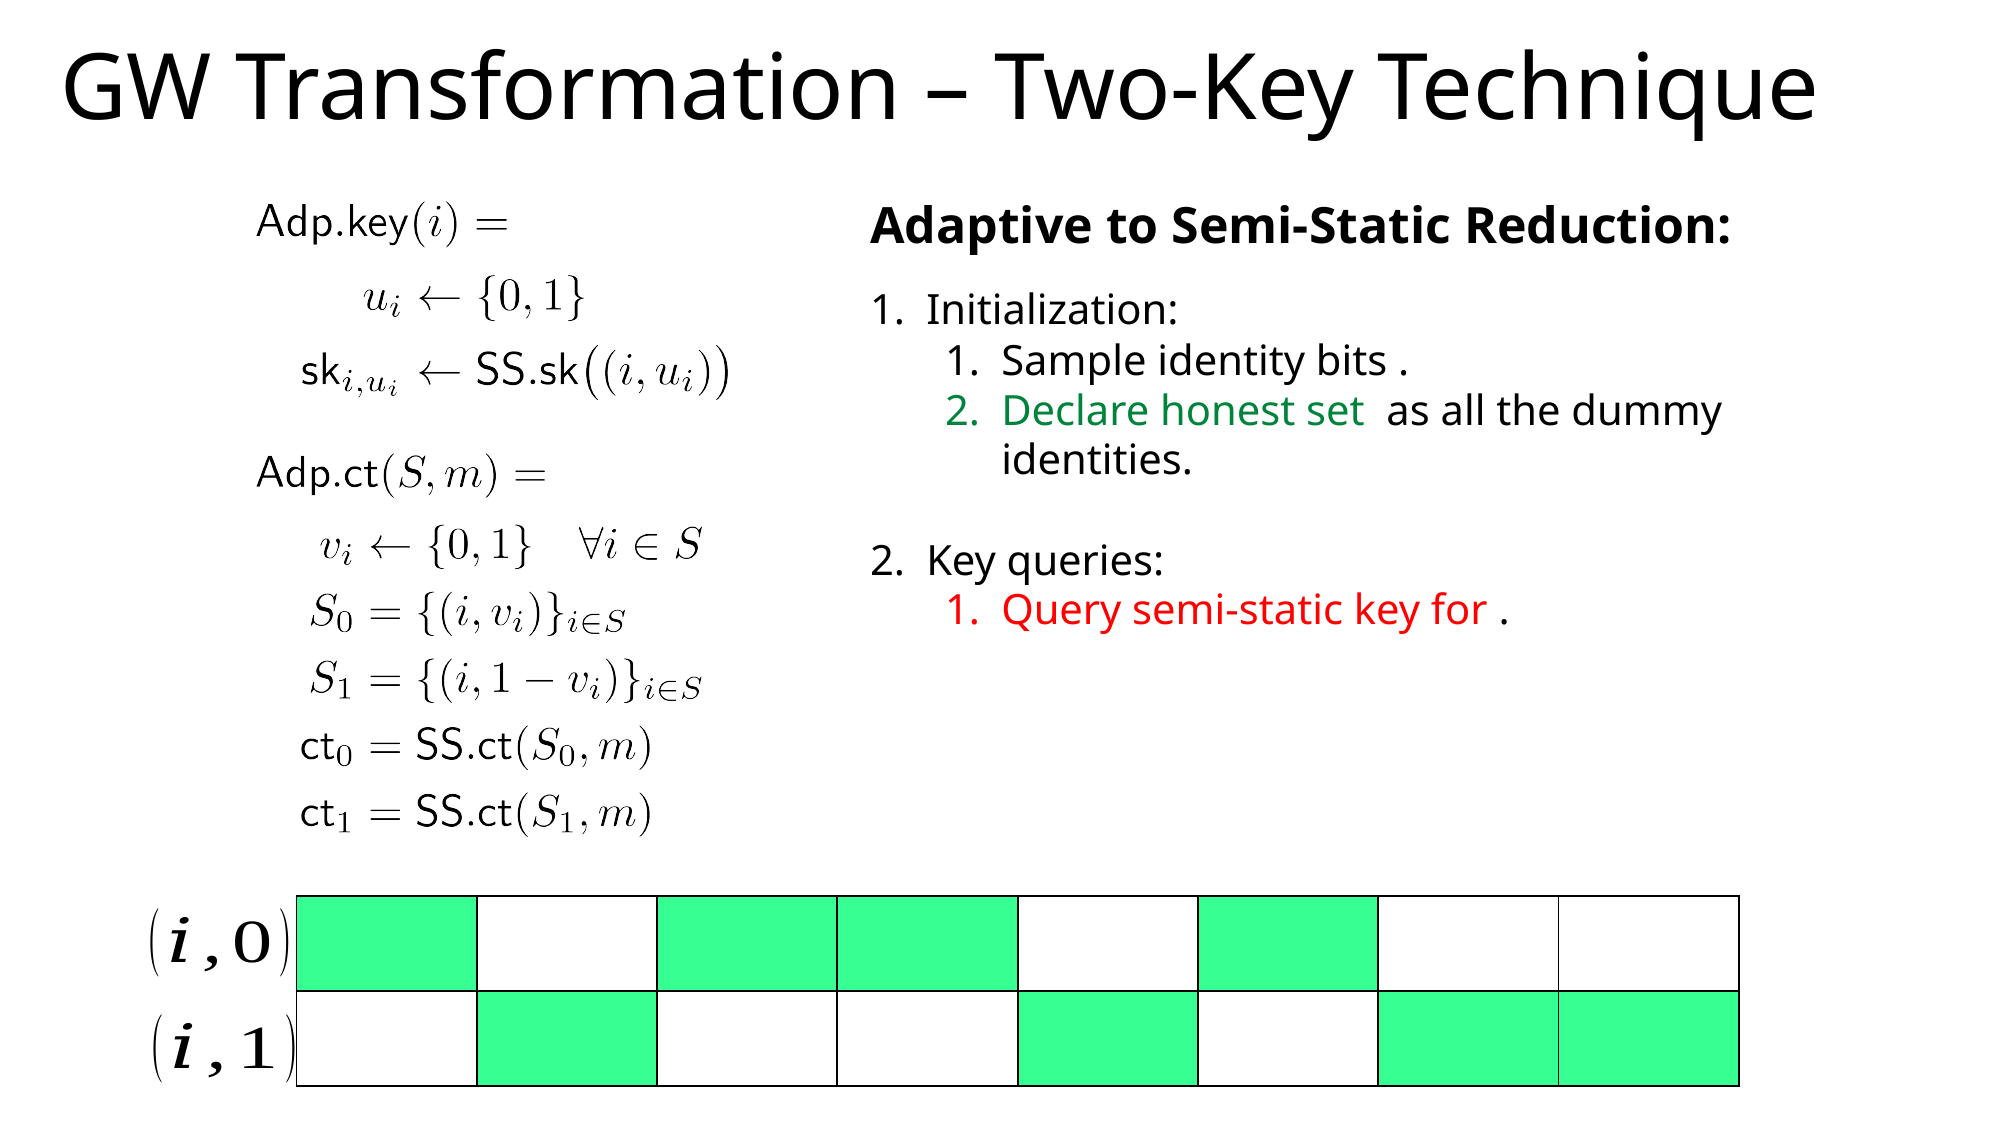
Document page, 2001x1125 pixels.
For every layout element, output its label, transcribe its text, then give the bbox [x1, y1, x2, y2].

title GW Transformation – Two-Key Technique [60, 29, 1940, 150]
table_header [1379, 897, 1558, 990]
table_header [1019, 897, 1197, 990]
table_cell [1559, 992, 1738, 1085]
table_header [838, 897, 1017, 990]
table_cell [658, 992, 836, 1085]
table_header [478, 897, 656, 990]
table_header [1199, 897, 1377, 990]
table_header [658, 897, 836, 990]
table_header [297, 897, 476, 990]
picture [256, 201, 728, 400]
table_cell [1199, 992, 1377, 1085]
table_cell [1019, 992, 1197, 1085]
table_cell [838, 992, 1017, 1085]
table_cell [478, 992, 656, 1085]
table_cell [1379, 992, 1558, 1085]
table_cell [297, 992, 476, 1085]
table_header [1559, 897, 1738, 990]
picture [256, 452, 702, 837]
